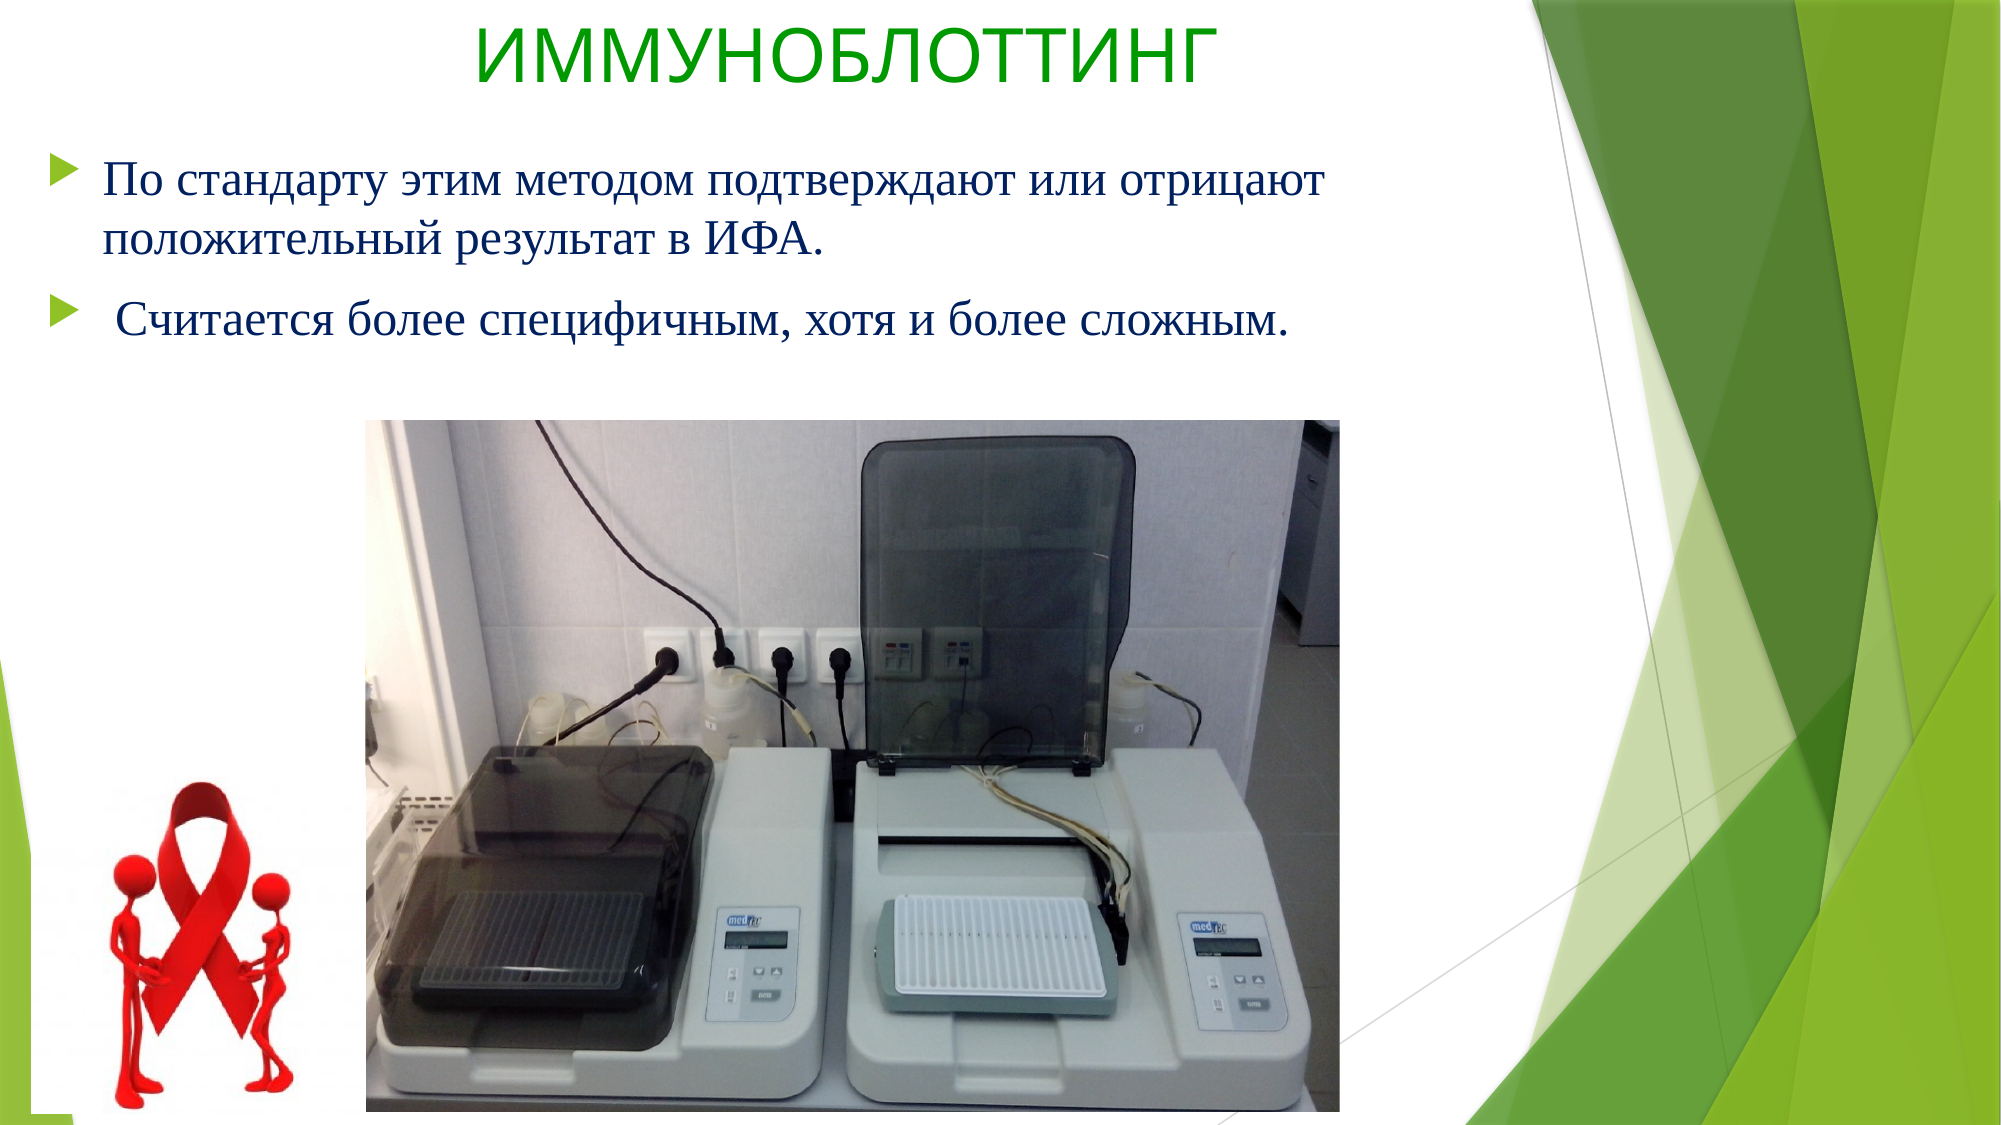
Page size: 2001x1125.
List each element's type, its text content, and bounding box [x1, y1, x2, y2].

picture [30, 419, 1341, 1114]
list По стандарту этим методом подтверждают или отрицают положительный результат в ИФА. Считается более специфичным, хотя и более сложным. [31, 137, 1562, 563]
title ИММУНОБЛОТТИНГ [317, 0, 1375, 137]
